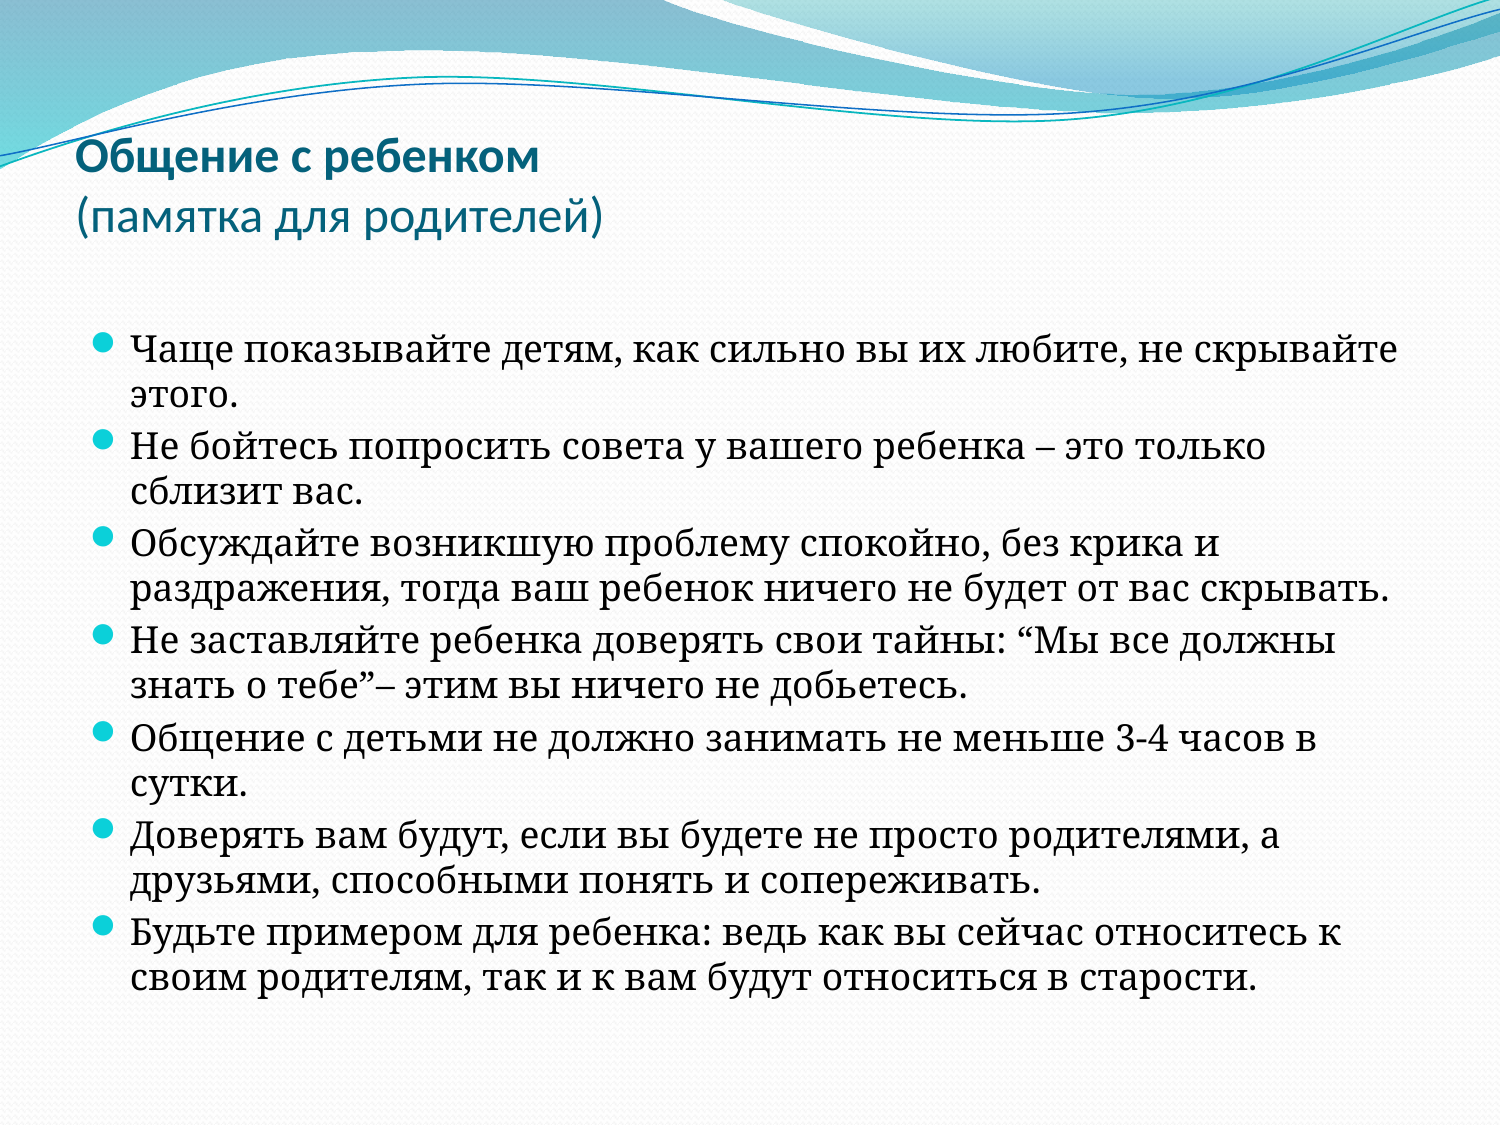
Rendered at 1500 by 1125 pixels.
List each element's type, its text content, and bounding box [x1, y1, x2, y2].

list Чаще показывайте детям, как сильно вы их любите, не скрывайте этого. Не бойтесь попросить совета у вашего ребенка – это только сблизит вас. Обсуждайте возникшую проблему спокойно, без крика и раздражения, тогда ваш ребенок ничего не будет от вас скрывать. Не заставляйте ребенка доверять свои тайны: “Мы все должны знать о тебе”– этим вы ничего не добьетесь. Общение с детьми не должно занимать не меньше 3-4 часов в сутки. Доверять вам будут, если вы будете не просто родителями, а друзьями, способными понять и сопереживать. Будьте примером для ребенка: ведь как вы сейчас относитесь к своим родителям, так и к вам будут относиться в старости. [75, 317, 1425, 1038]
title Общение с ребенком (памятка для родителей) [75, 115, 1425, 303]
